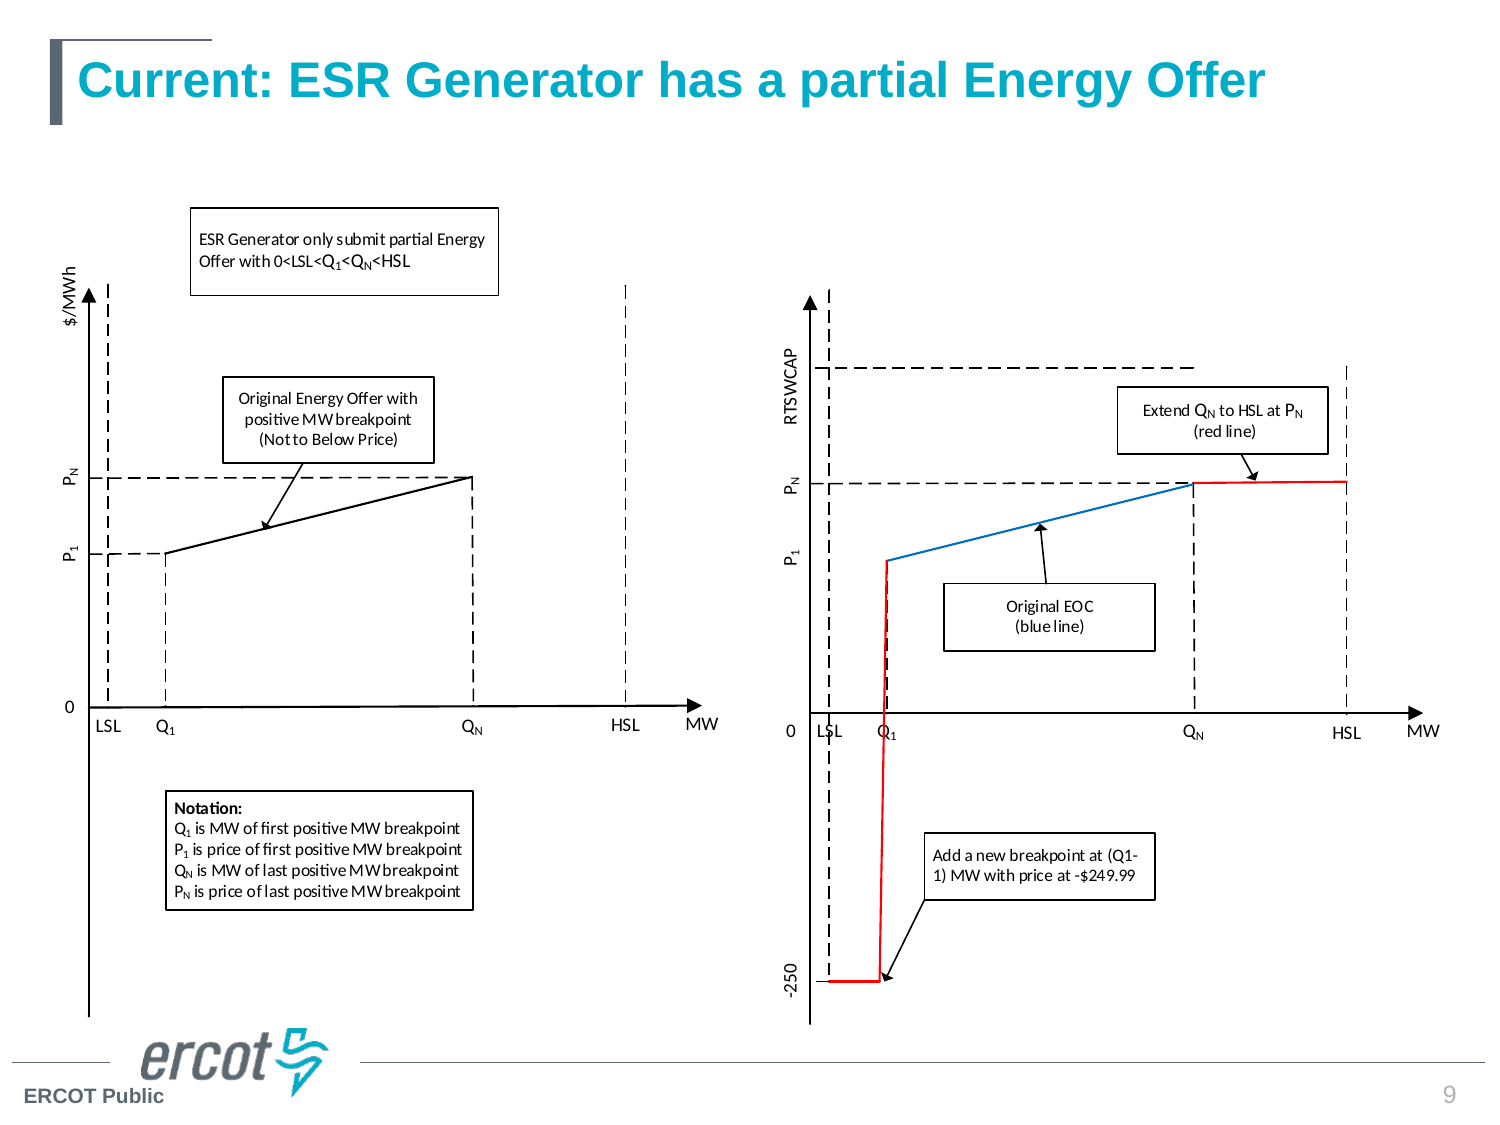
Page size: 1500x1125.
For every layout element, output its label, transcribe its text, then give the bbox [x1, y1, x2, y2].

picture [137, 1024, 332, 1100]
title Current: ESR Generator has a partial Energy Offer [62, 39, 1450, 134]
picture [770, 286, 1451, 1026]
picture [49, 204, 729, 1018]
slide_number 9 [1412, 1076, 1488, 1112]
